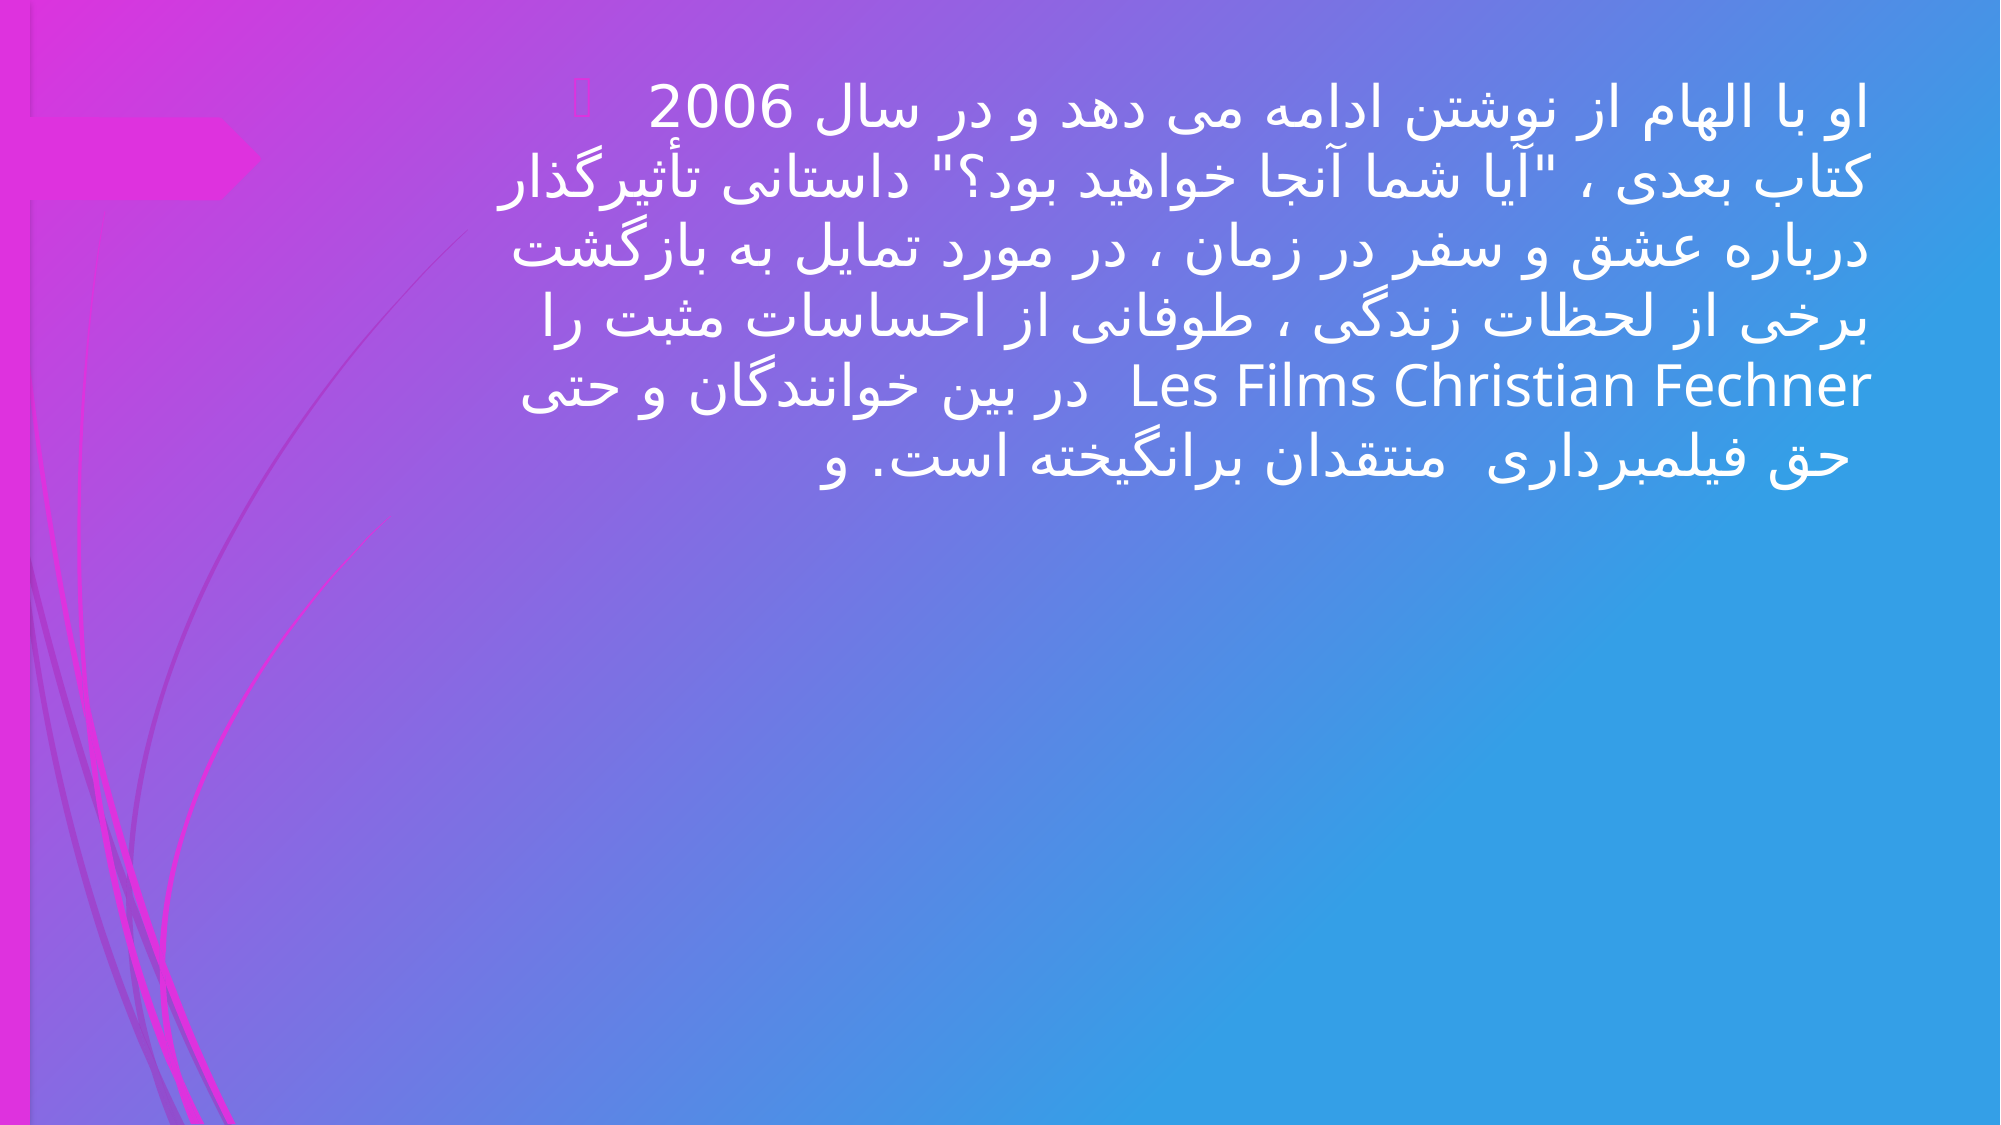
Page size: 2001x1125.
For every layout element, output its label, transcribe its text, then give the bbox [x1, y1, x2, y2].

list او با الهام از نوشتن ادامه می دهد و در سال 2006 کتاب بعدی ، "آیا شما آنجا خواهید بود؟" داستانی تأثیرگذار درباره عشق و سفر در زمان ، در مورد تمایل به بازگشت برخی از لحظات زندگی ، طوفانی از احساسات مثبت را در بین خوانندگان و حتی Les Films Christian Fechner حق فیلمبرداری منتقدان برانگیخته است. و [424, 61, 1888, 970]
